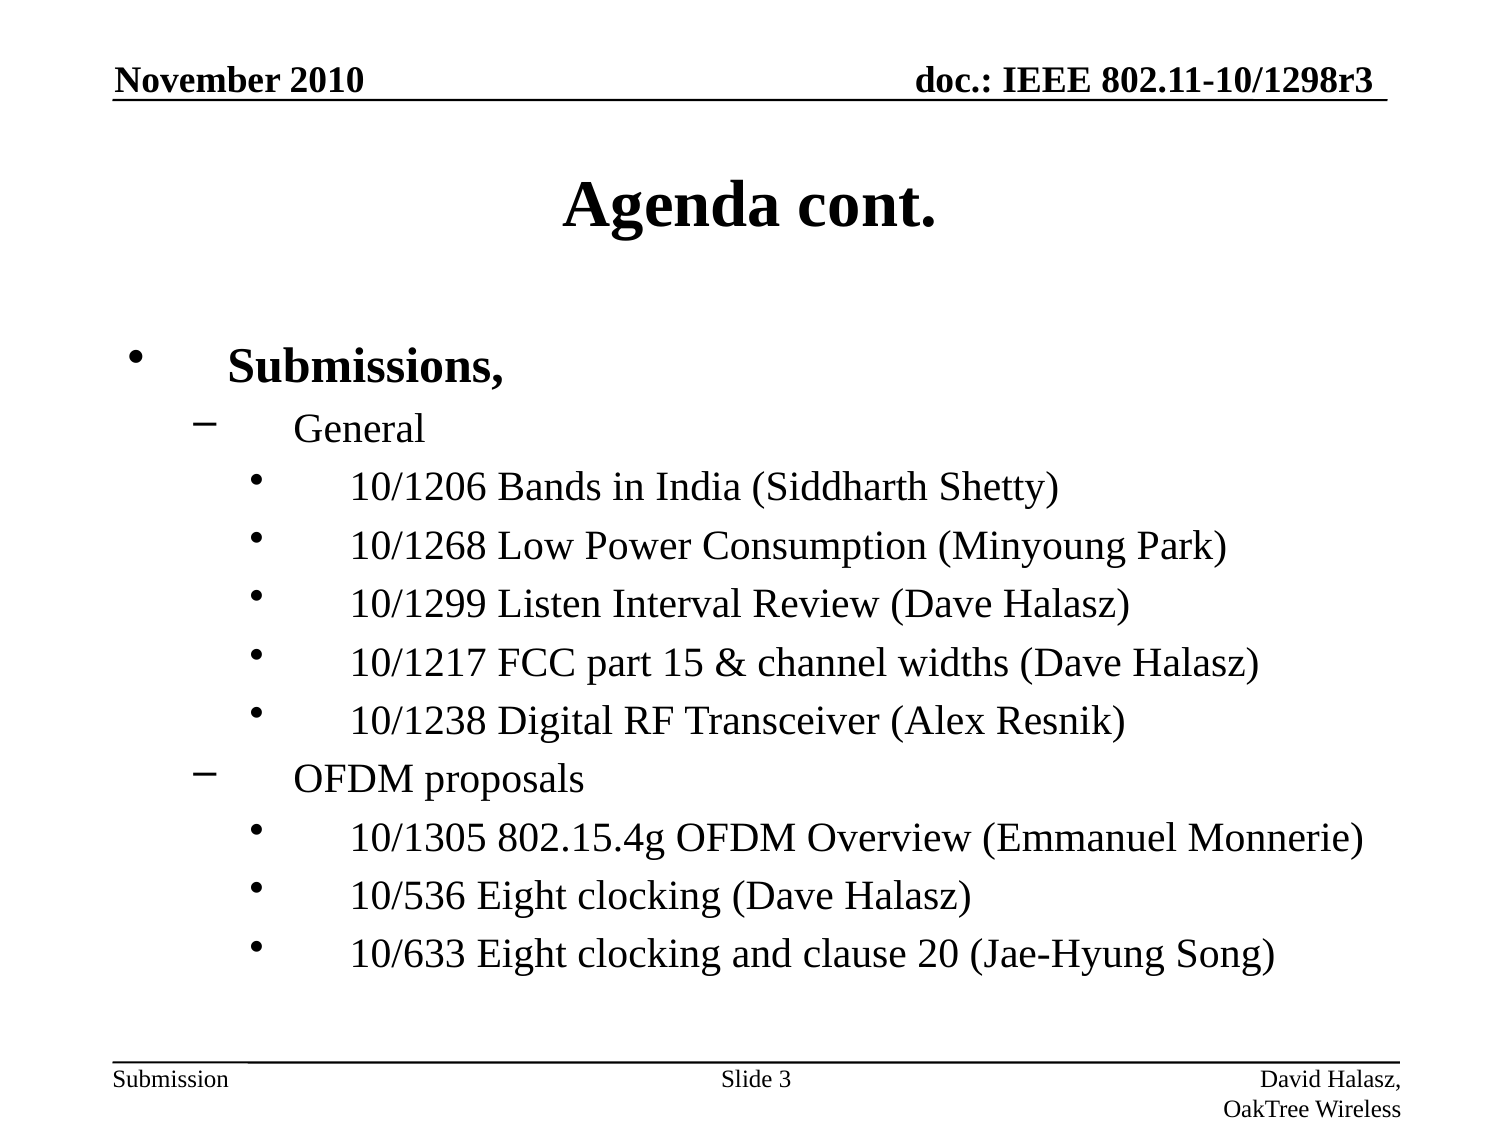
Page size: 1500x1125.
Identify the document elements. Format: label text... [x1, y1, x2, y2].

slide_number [114, 54, 368, 101]
list Submissions, General 10/1206 Bands in India (Siddharth Shetty) 10/1268 Low Power Consumption (Minyoung Park) 10/1299 Listen Interval Review (Dave Halasz) 10/1217 FCC part 15 & channel widths (Dave Halasz) 10/1238 Digital RF Transceiver (Alex Resnik) OFDM proposals 10/1305 802.15.4g OFDM Overview (Emmanuel Monnerie) 10/536 Eight clocking (Dave Halasz) 10/633 Eight clocking and clause 20 (Jae-Hyung Song) [112, 324, 1388, 1001]
slide_number Slide 3 [712, 1061, 800, 1093]
footer David Halasz, OakTree Wireless [1185, 1061, 1402, 1093]
title Agenda cont. [112, 112, 1388, 288]
